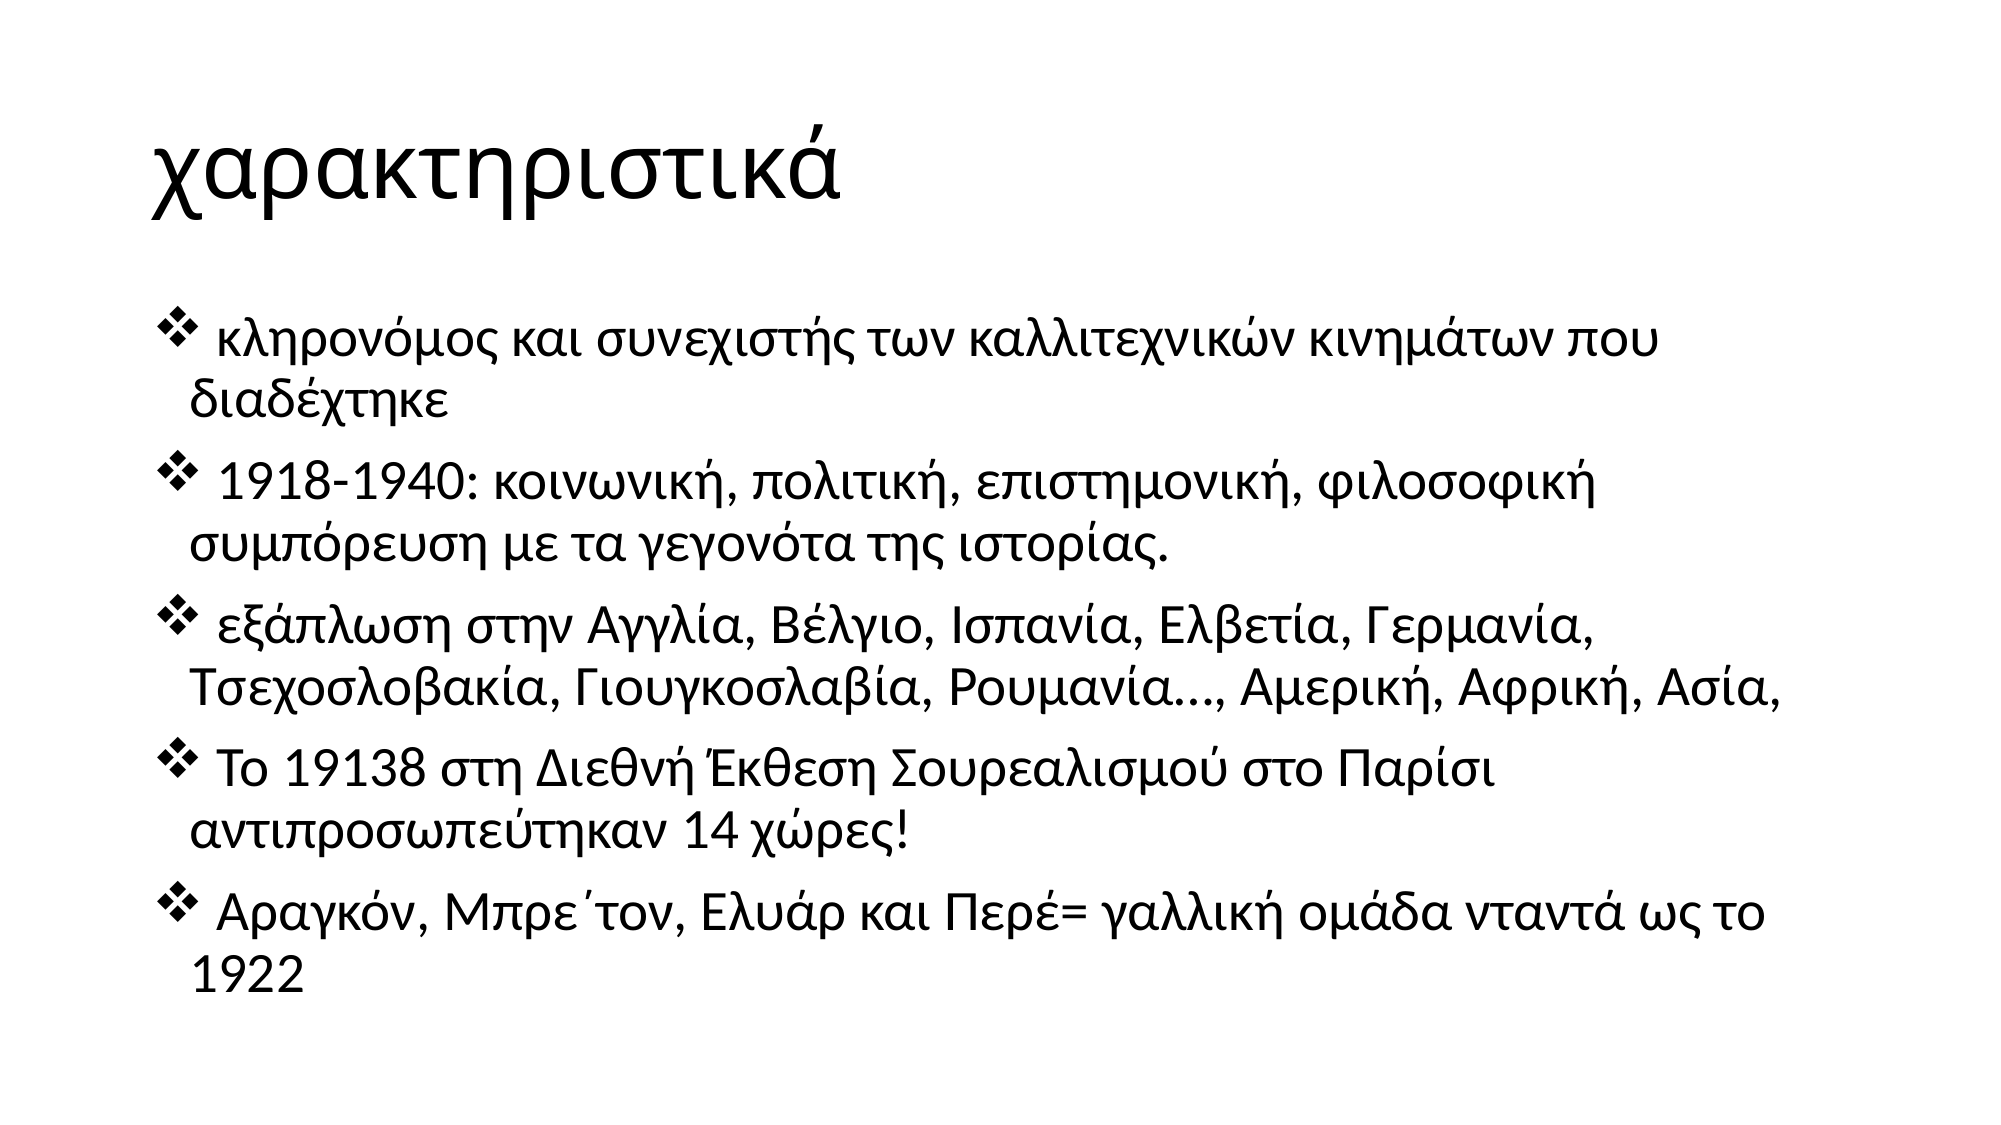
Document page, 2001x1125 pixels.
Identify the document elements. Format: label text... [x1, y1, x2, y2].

list κληρονόμος και συνεχιστής των καλλιτεχνικών κινημάτων που διαδέχτηκε 1918-1940: κοινωνική, πολιτική, επιστημονική, φιλοσοφική συμπόρευση με τα γεγονότα της ιστορίας. εξάπλωση στην Αγγλία, Βέλγιο, Ισπανία, Ελβετία, Γερμανία, Τσεχοσλοβακία, Γιουγκοσλαβία, Ρουμανία…, Αμερική, Αφρική, Ασία, Το 19138 στη Διεθνή Έκθεση Σουρεαλισμού στο Παρίσι αντιπροσωπεύτηκαν 14 χώρες! Αραγκόν, Μπρε΄τον, Ελυάρ και Περέ= γαλλική ομάδα νταντά ως το 1922 [137, 299, 1863, 1014]
title χαρακτηριστικά [137, 59, 1863, 278]
